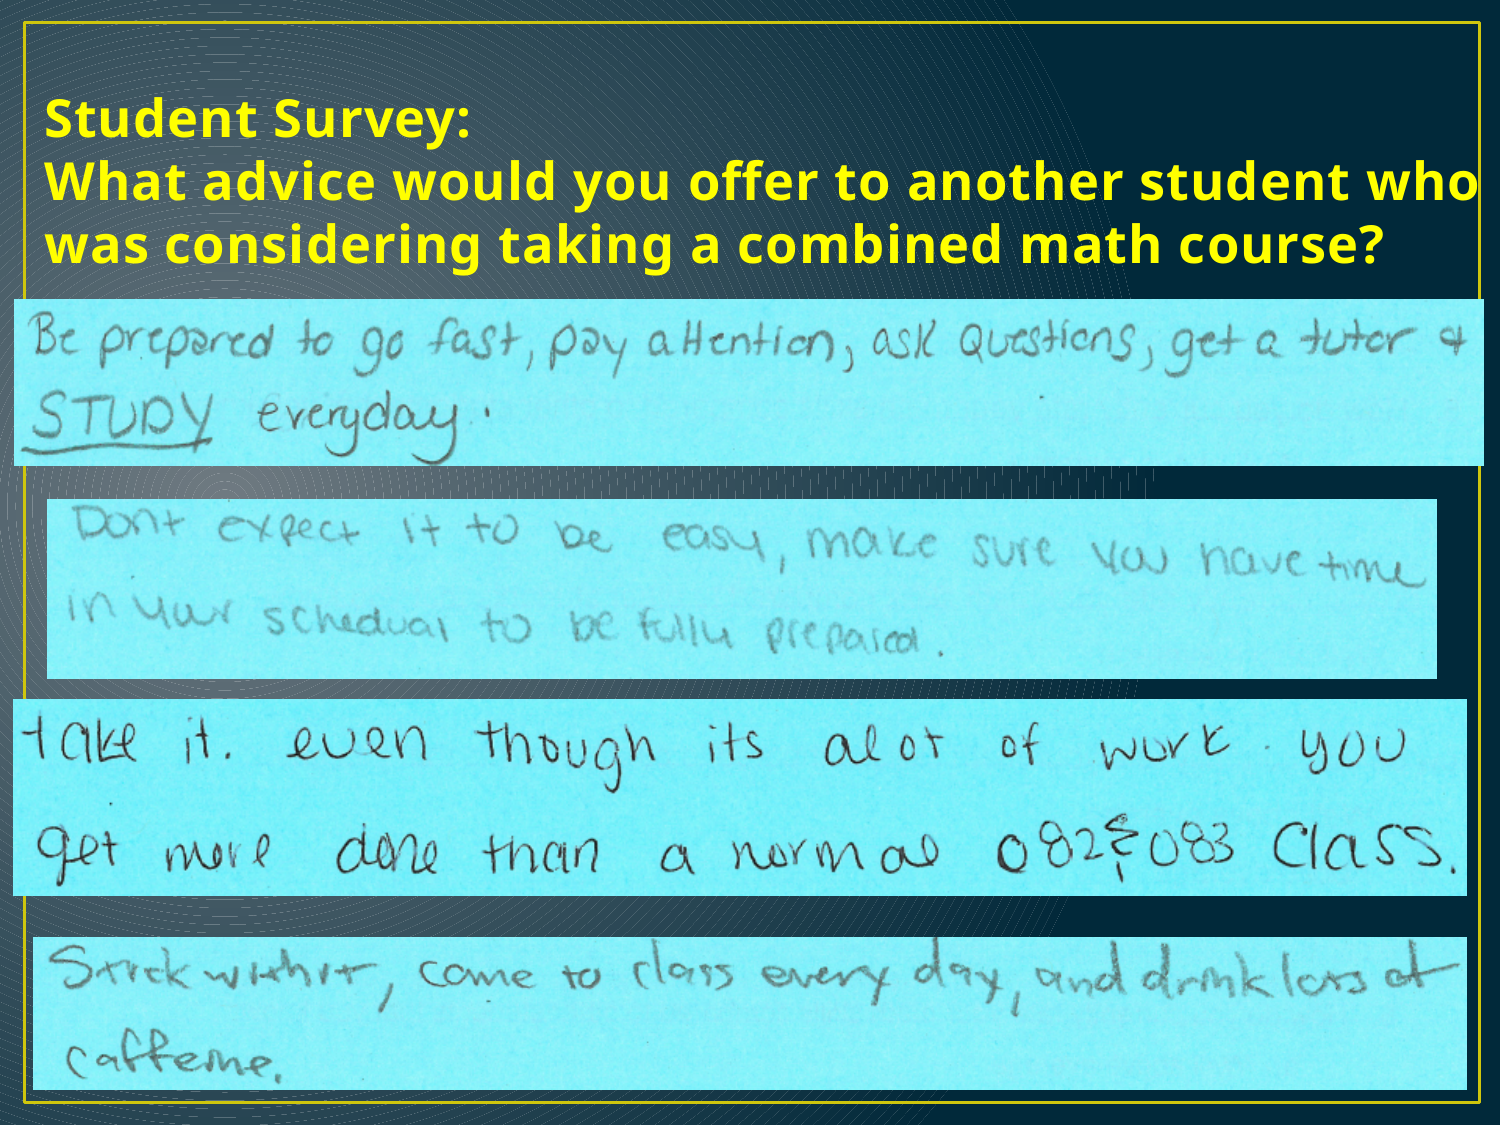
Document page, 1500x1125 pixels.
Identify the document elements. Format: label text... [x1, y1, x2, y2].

picture [14, 293, 1483, 466]
title Student Survey: What advice would you offer to another student who was considering taking a combined math course? [29, 24, 1500, 282]
picture [1102, 684, 1110, 692]
picture [1026, 901, 1037, 909]
picture [33, 931, 1466, 1090]
picture [889, 1095, 908, 1101]
picture [1120, 471, 1128, 480]
picture [47, 493, 1436, 679]
picture [13, 693, 1466, 896]
